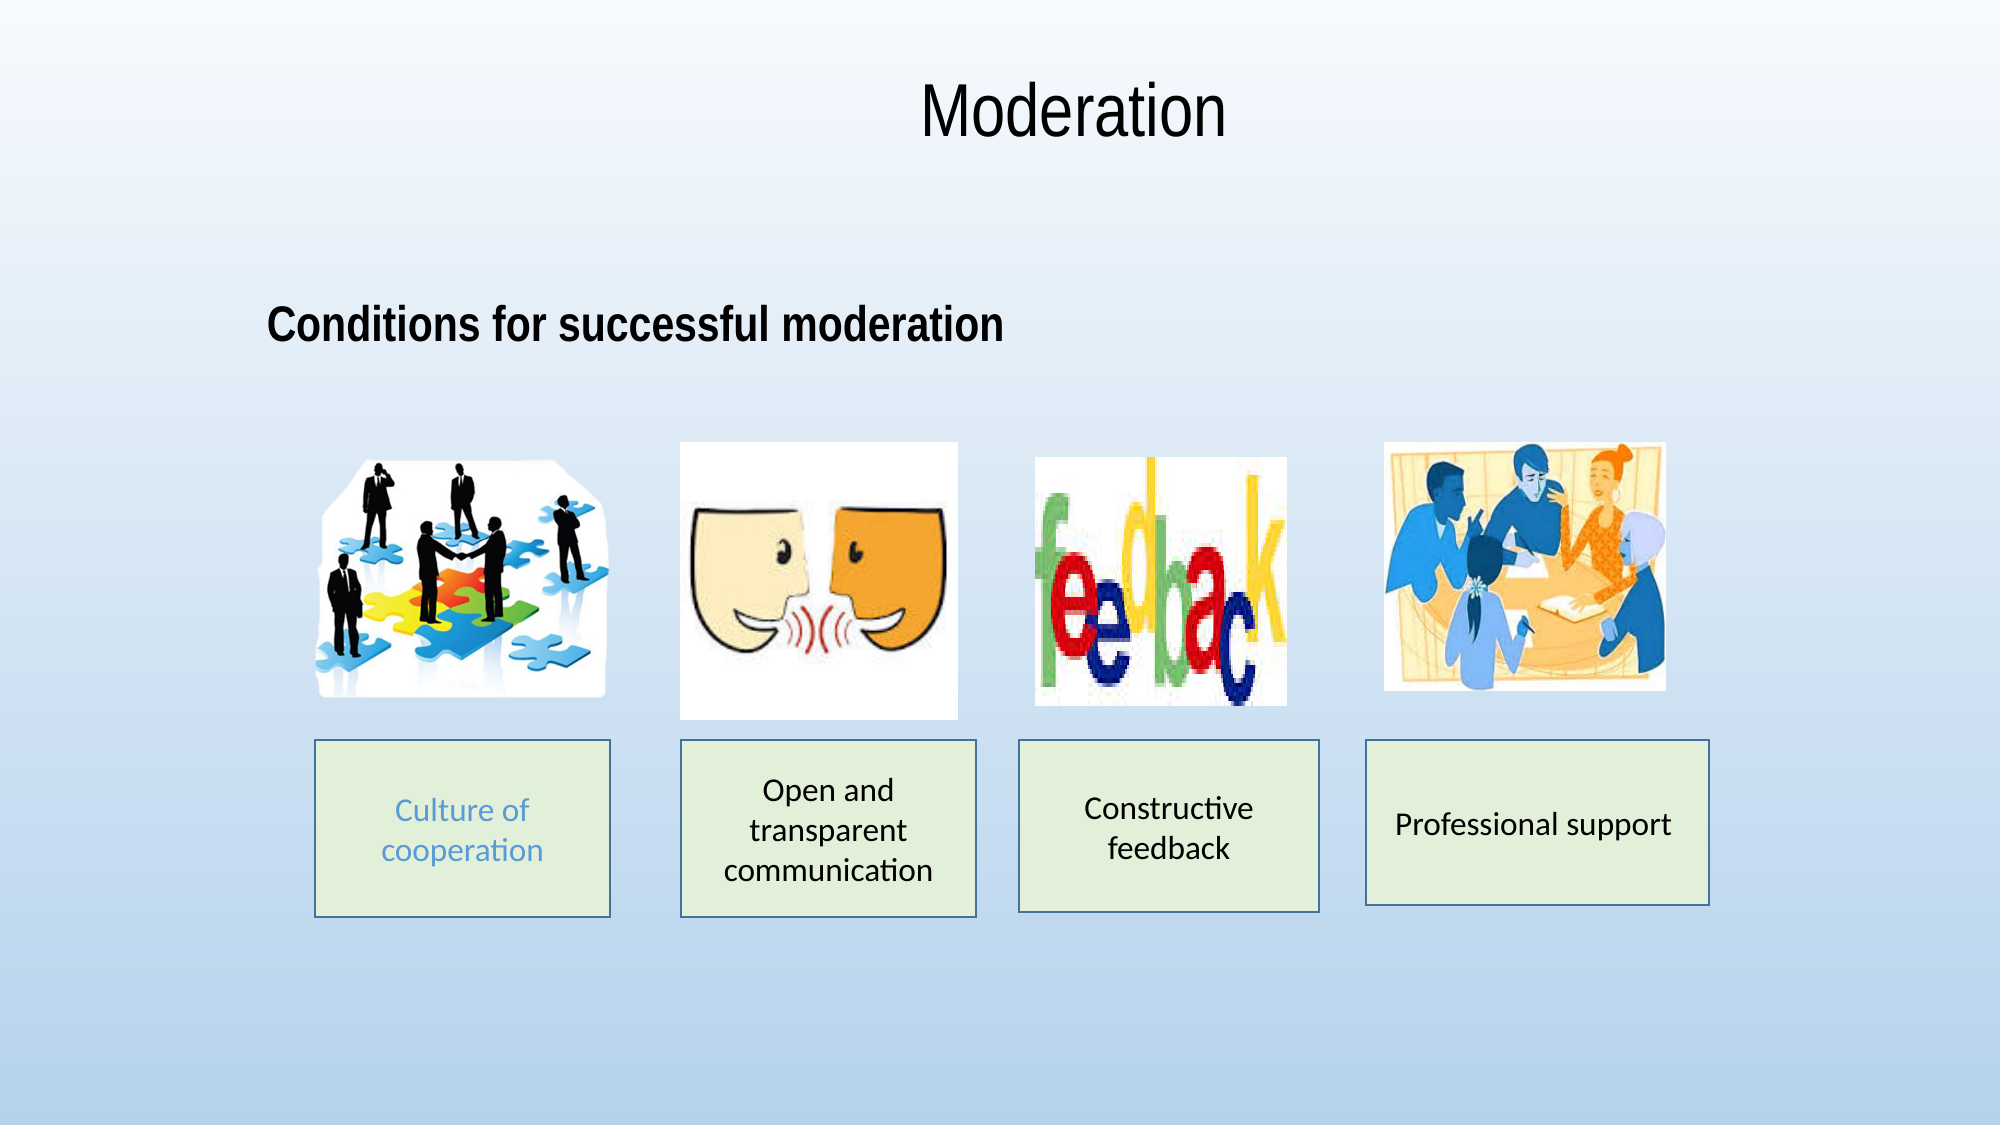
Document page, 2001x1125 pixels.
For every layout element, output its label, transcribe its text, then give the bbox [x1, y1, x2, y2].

text_box Open and transparent communication [680, 739, 977, 918]
title Conditions for successful moderation [251, 231, 1705, 420]
text_box Professional support [1365, 739, 1710, 906]
text_box Moderation [710, 54, 1473, 160]
text_box Constructive feedback [1018, 739, 1320, 913]
picture [1384, 442, 1666, 691]
picture [1035, 457, 1287, 706]
text_box Culture of cooperation [314, 739, 611, 918]
picture [680, 442, 958, 720]
picture [314, 457, 611, 706]
